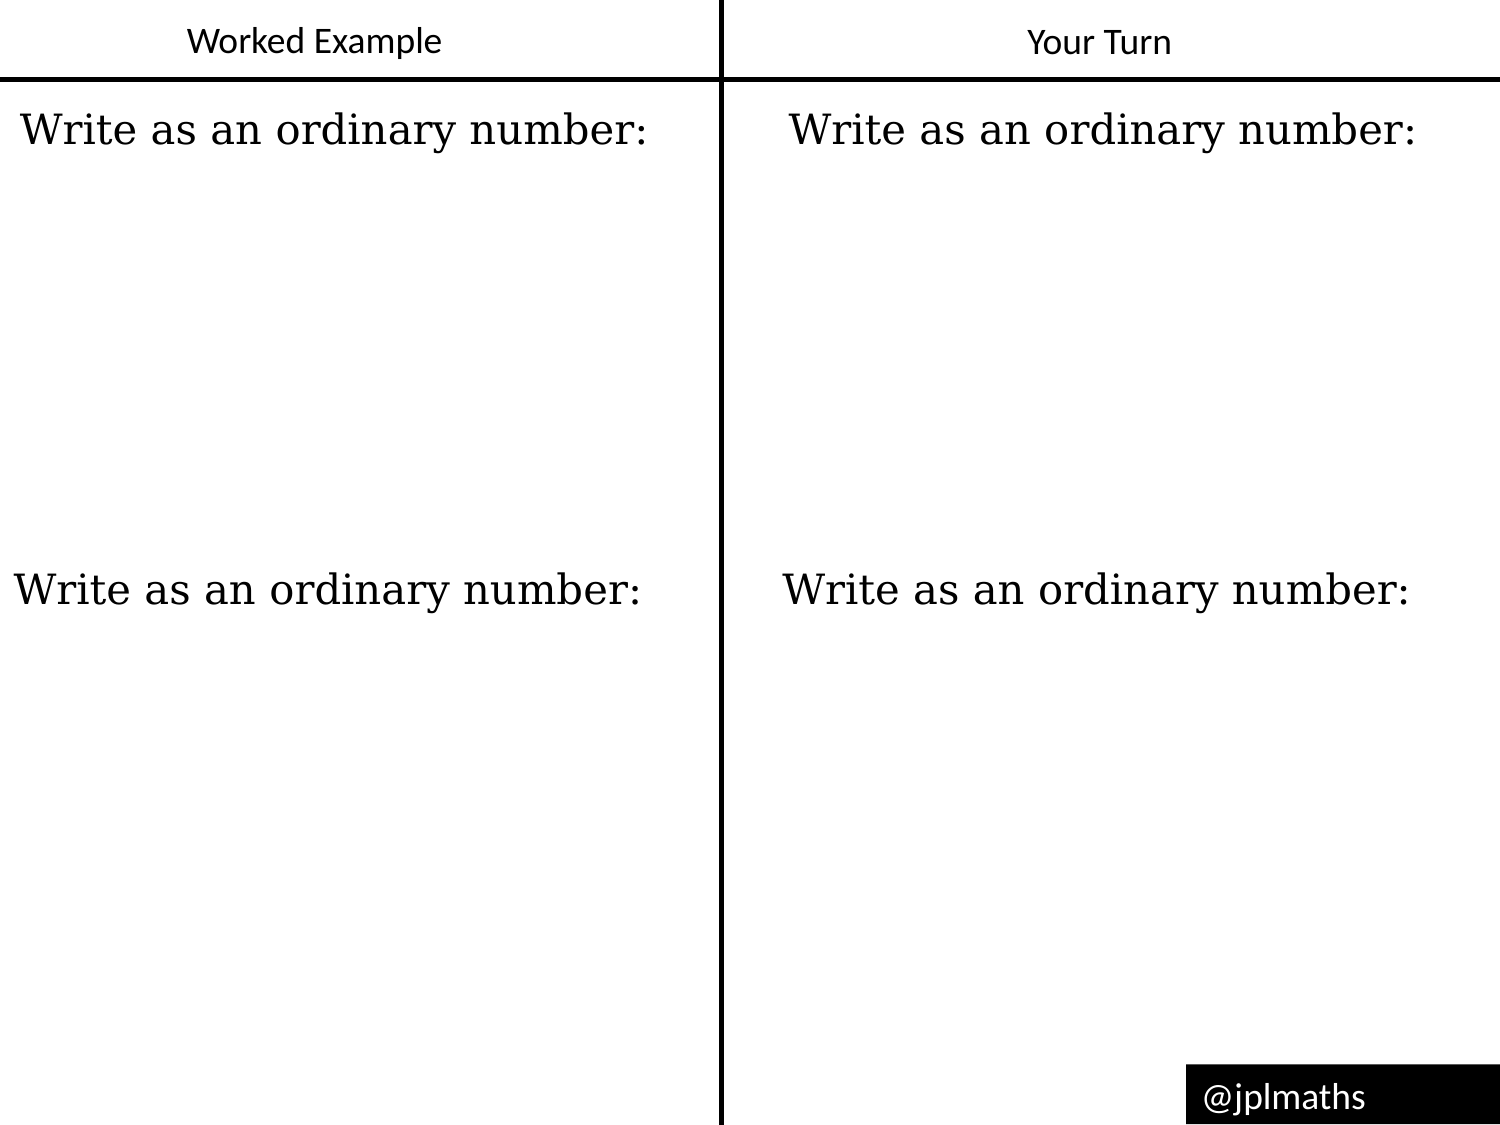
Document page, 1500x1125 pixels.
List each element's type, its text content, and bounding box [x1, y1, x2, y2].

text_box Worked Example [169, 8, 460, 69]
text_box @jplmaths [1186, 1064, 1500, 1125]
text_box Your Turn [954, 9, 1245, 70]
